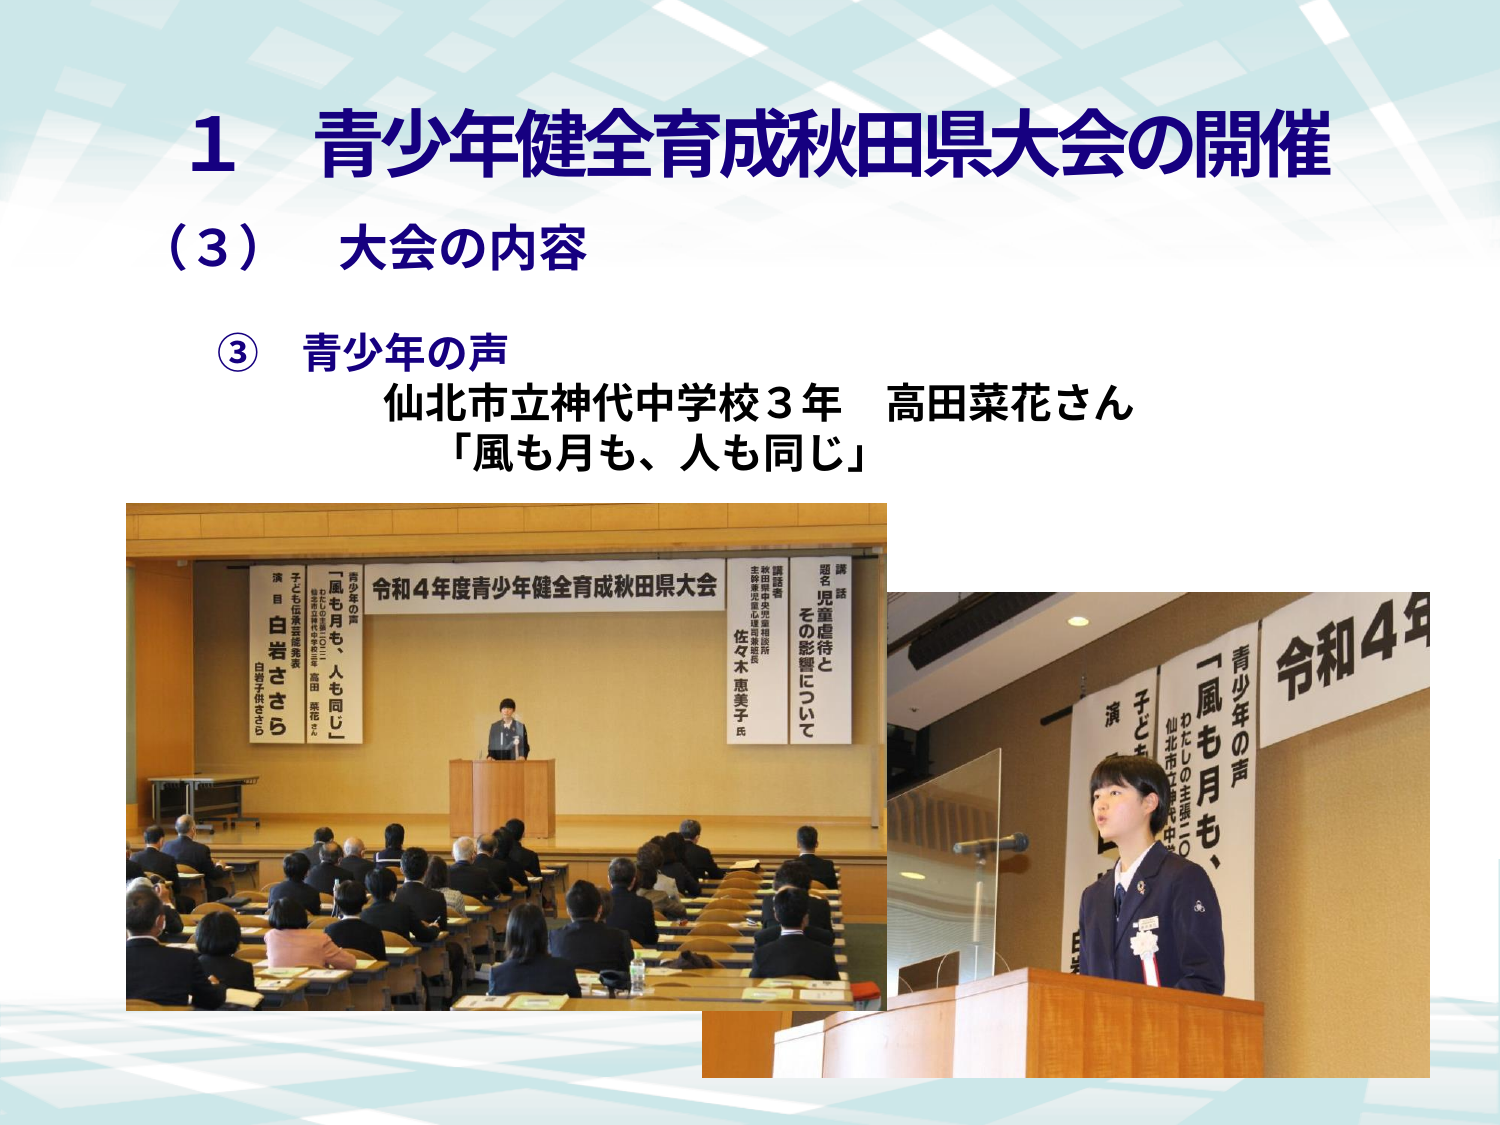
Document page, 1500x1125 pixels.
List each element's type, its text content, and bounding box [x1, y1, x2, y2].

picture [0, 0, 1500, 1125]
text_box （３） 大会の内容 ③ 青少年の声 仙北市立神代中学校３年 高田菜花さん 「風も月も、人も同じ」 [123, 209, 1462, 535]
title １ 青少年健全育成秋田県大会の開催 [49, 90, 1462, 210]
